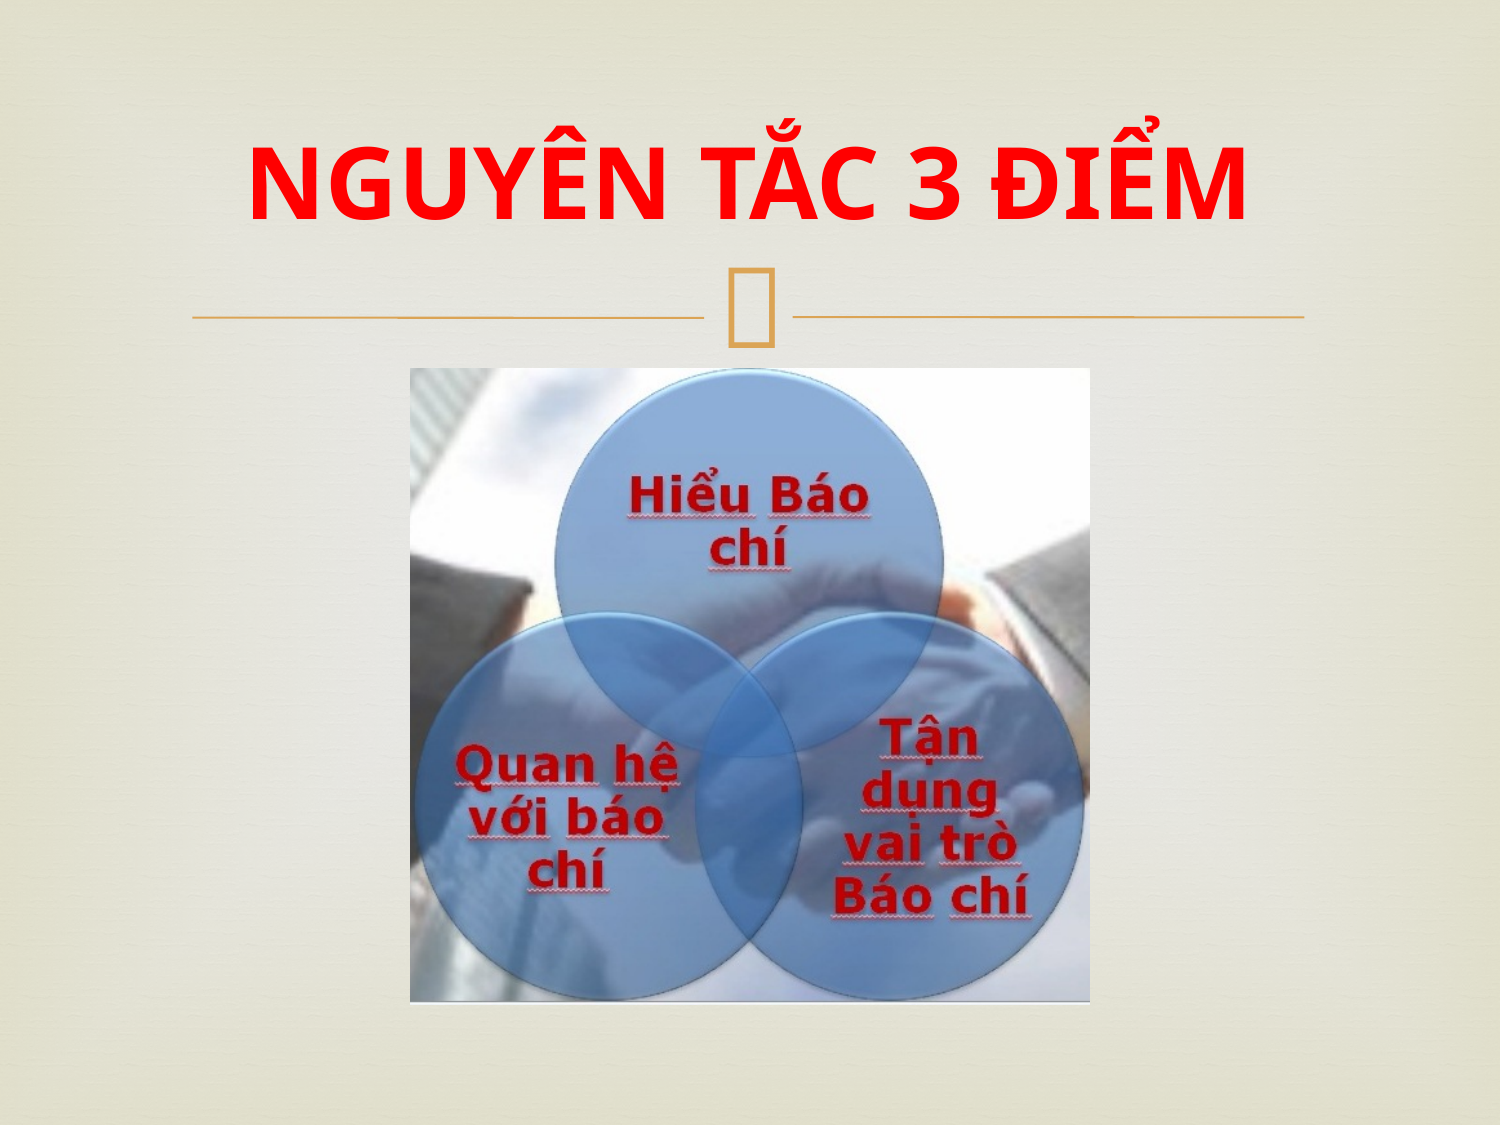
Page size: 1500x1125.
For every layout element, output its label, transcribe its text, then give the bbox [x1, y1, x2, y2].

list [410, 368, 1090, 1006]
title NGUYÊN TẮC 3 ĐIỂM [112, 93, 1386, 267]
